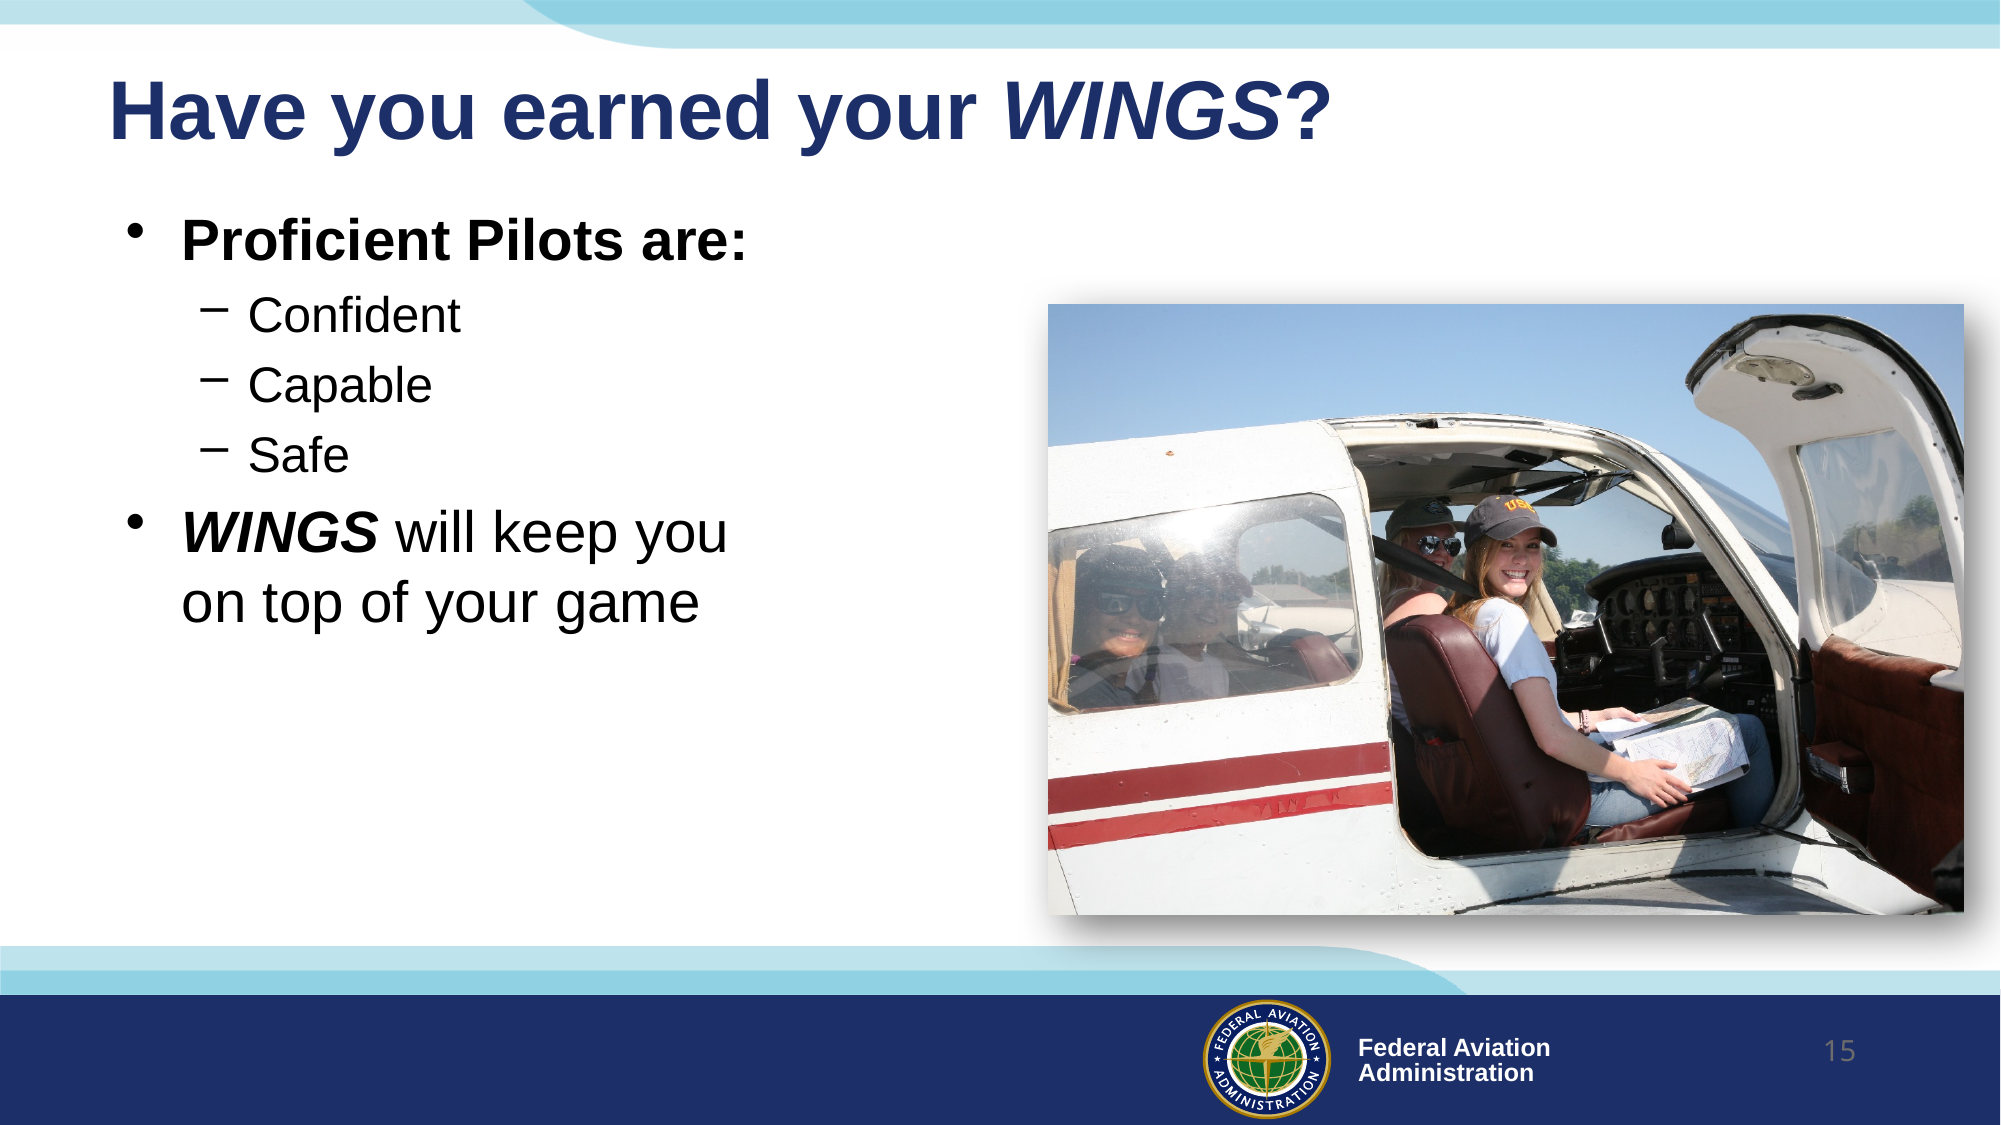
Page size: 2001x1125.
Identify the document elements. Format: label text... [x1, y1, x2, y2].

picture [0, 945, 2000, 995]
picture [1048, 304, 1964, 916]
slide_number 15 [1630, 1025, 1872, 1100]
picture [0, 0, 1999, 50]
title Have you earned your WINGS? [93, 56, 1947, 157]
list Proficient Pilots are: Confident Capable Safe WINGS will keep you on top of your game [110, 194, 1872, 915]
